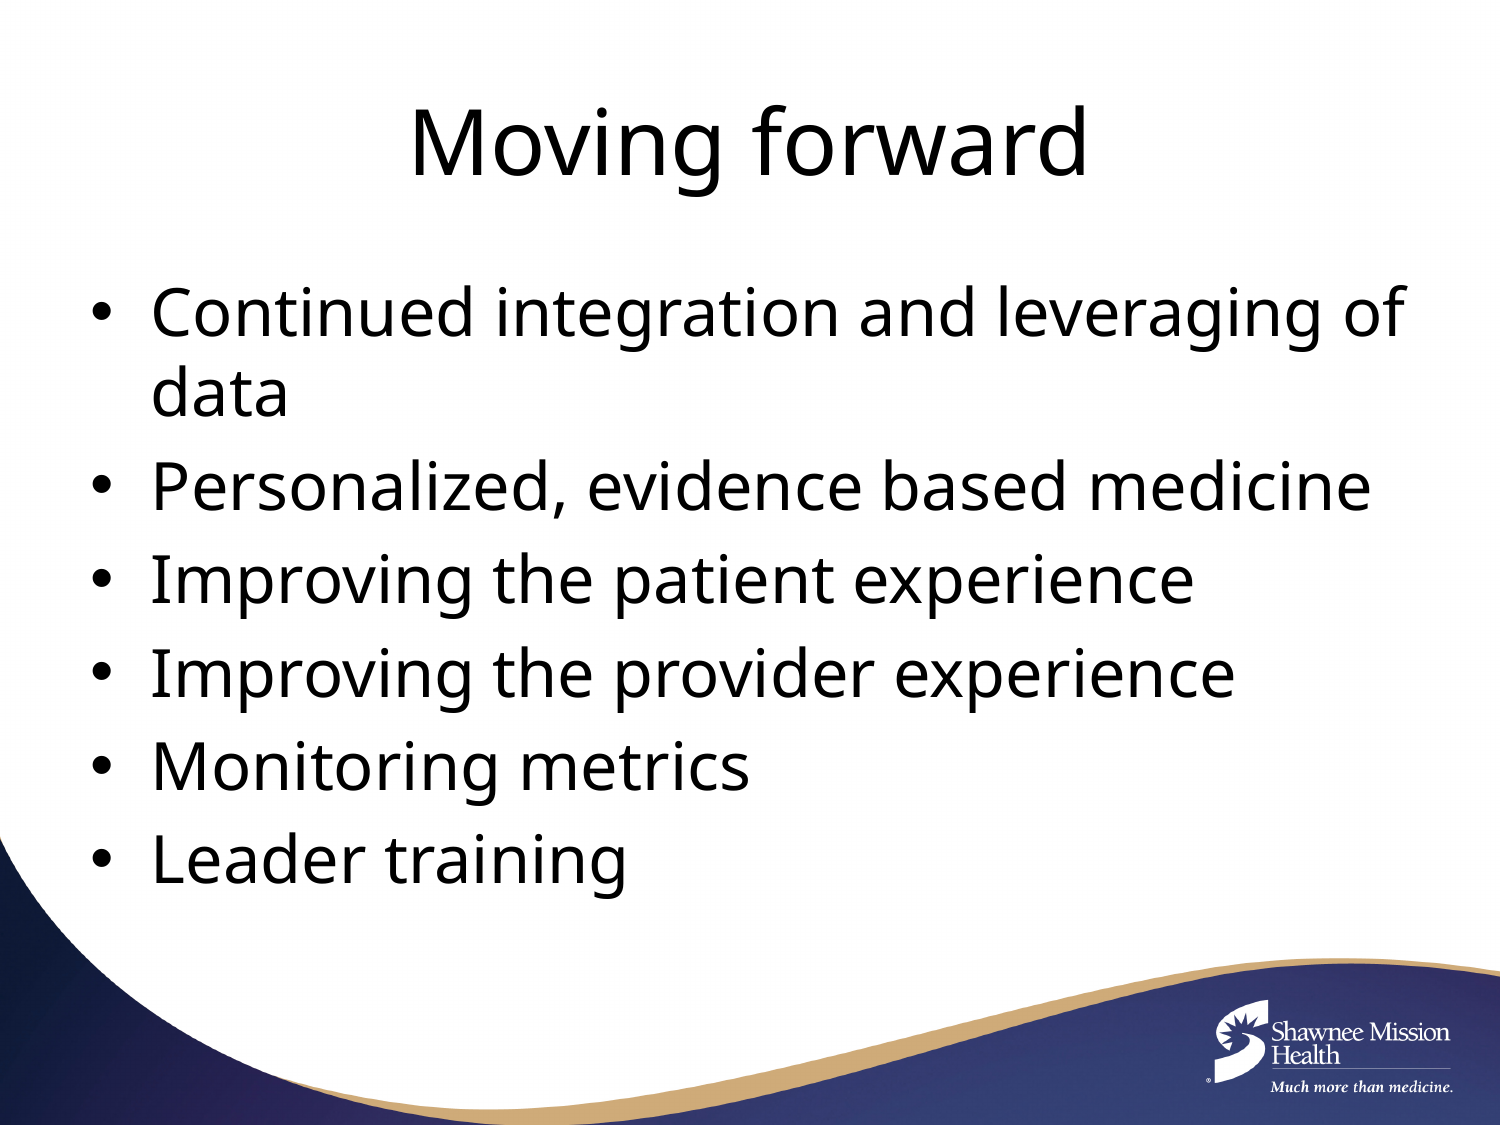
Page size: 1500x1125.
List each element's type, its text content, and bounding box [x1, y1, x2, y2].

list Continued integration and leveraging of data Personalized, evidence based medicine Improving the patient experience Improving the provider experience Monitoring metrics Leader training [75, 262, 1425, 1005]
title Moving forward [75, 45, 1425, 233]
picture [0, 0, 1500, 1125]
